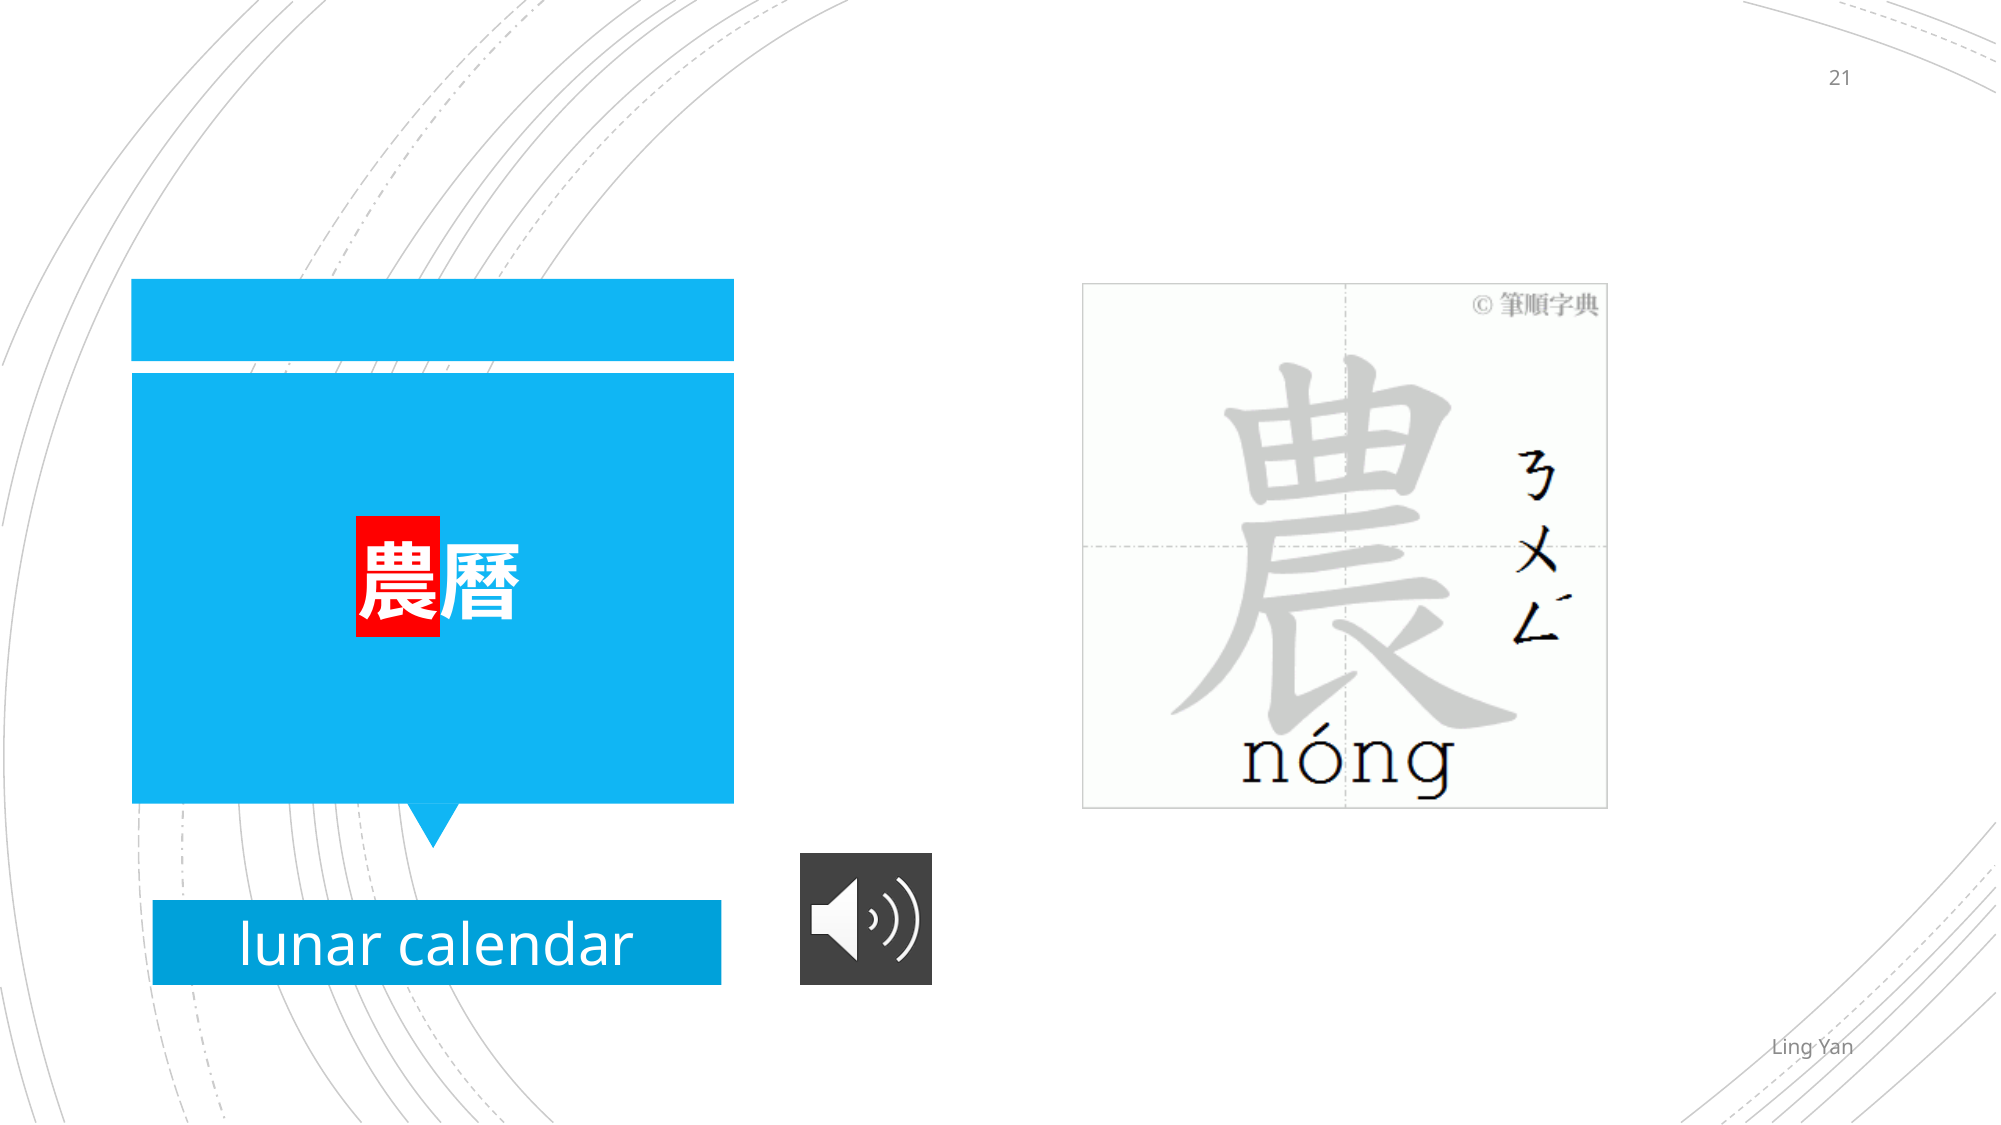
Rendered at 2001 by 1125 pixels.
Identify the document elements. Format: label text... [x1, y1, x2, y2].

footer Ling Yan [131, 1021, 1869, 1074]
text_box lunar calendar [152, 900, 722, 985]
slide_number 21 [1717, 52, 1868, 105]
picture [1082, 282, 1608, 809]
title 農曆 [152, 385, 727, 789]
picture [798, 852, 933, 987]
